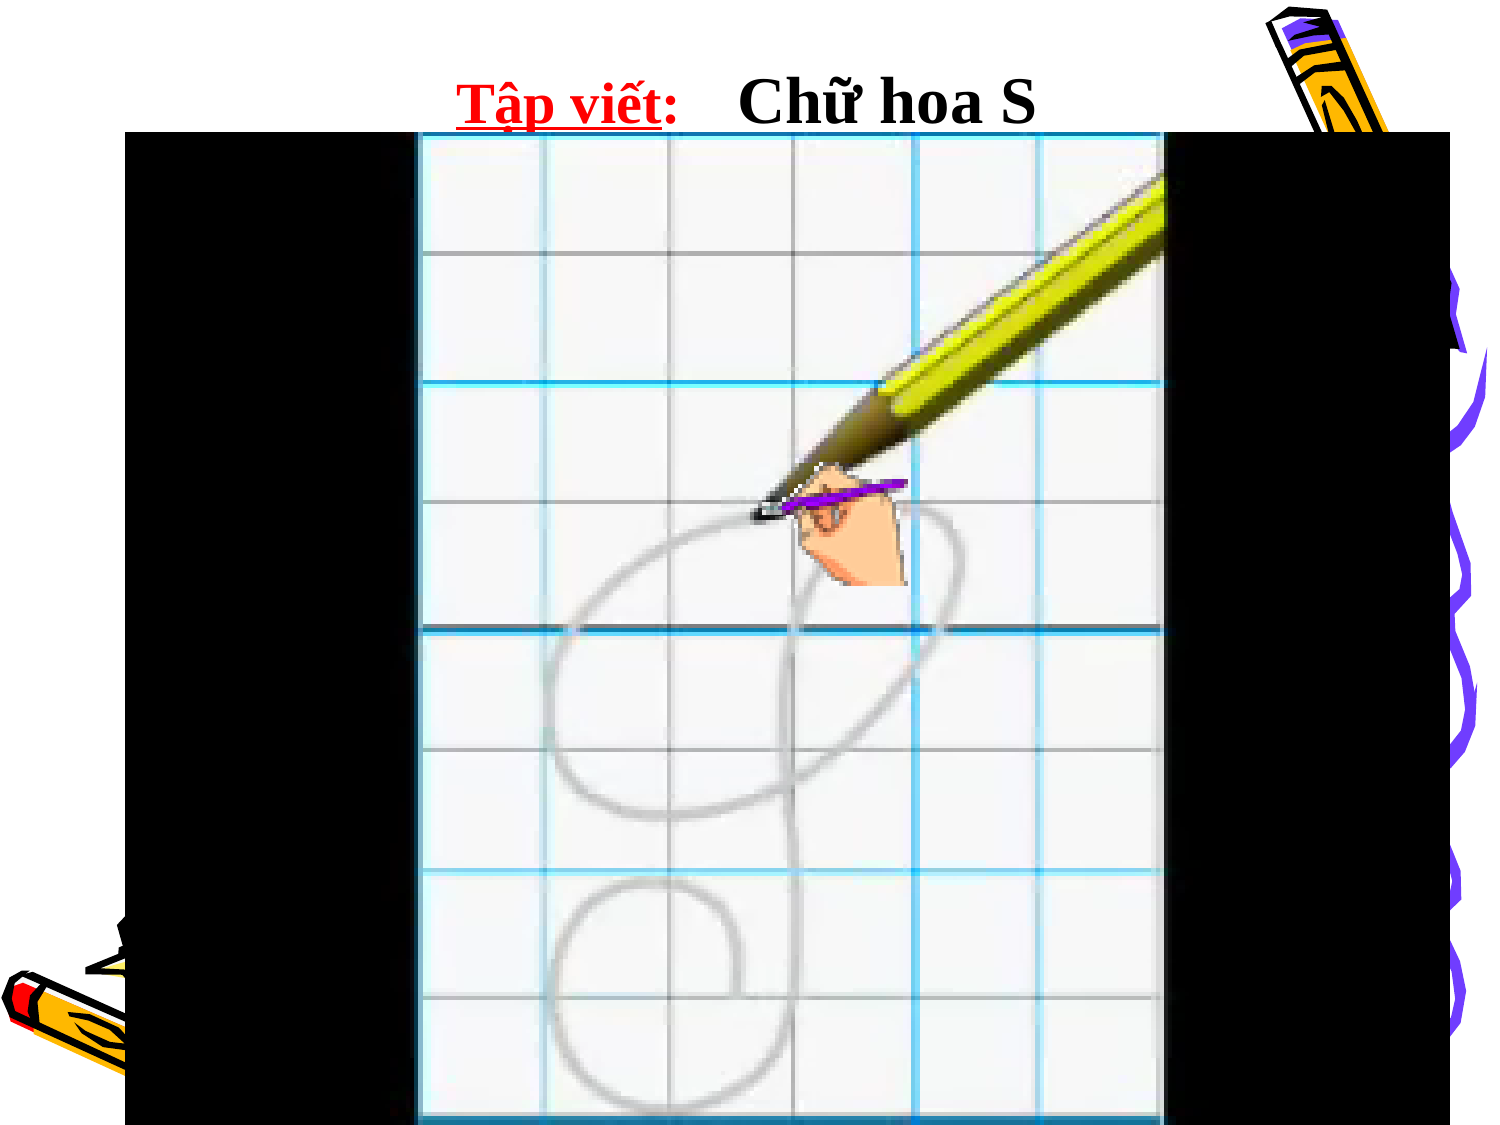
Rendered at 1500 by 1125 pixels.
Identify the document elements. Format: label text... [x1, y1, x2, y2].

text_box Chữ hoa S [675, 49, 1100, 129]
text_box Tập viết: [437, 57, 675, 129]
picture [762, 449, 926, 586]
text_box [124, 130, 1451, 1125]
